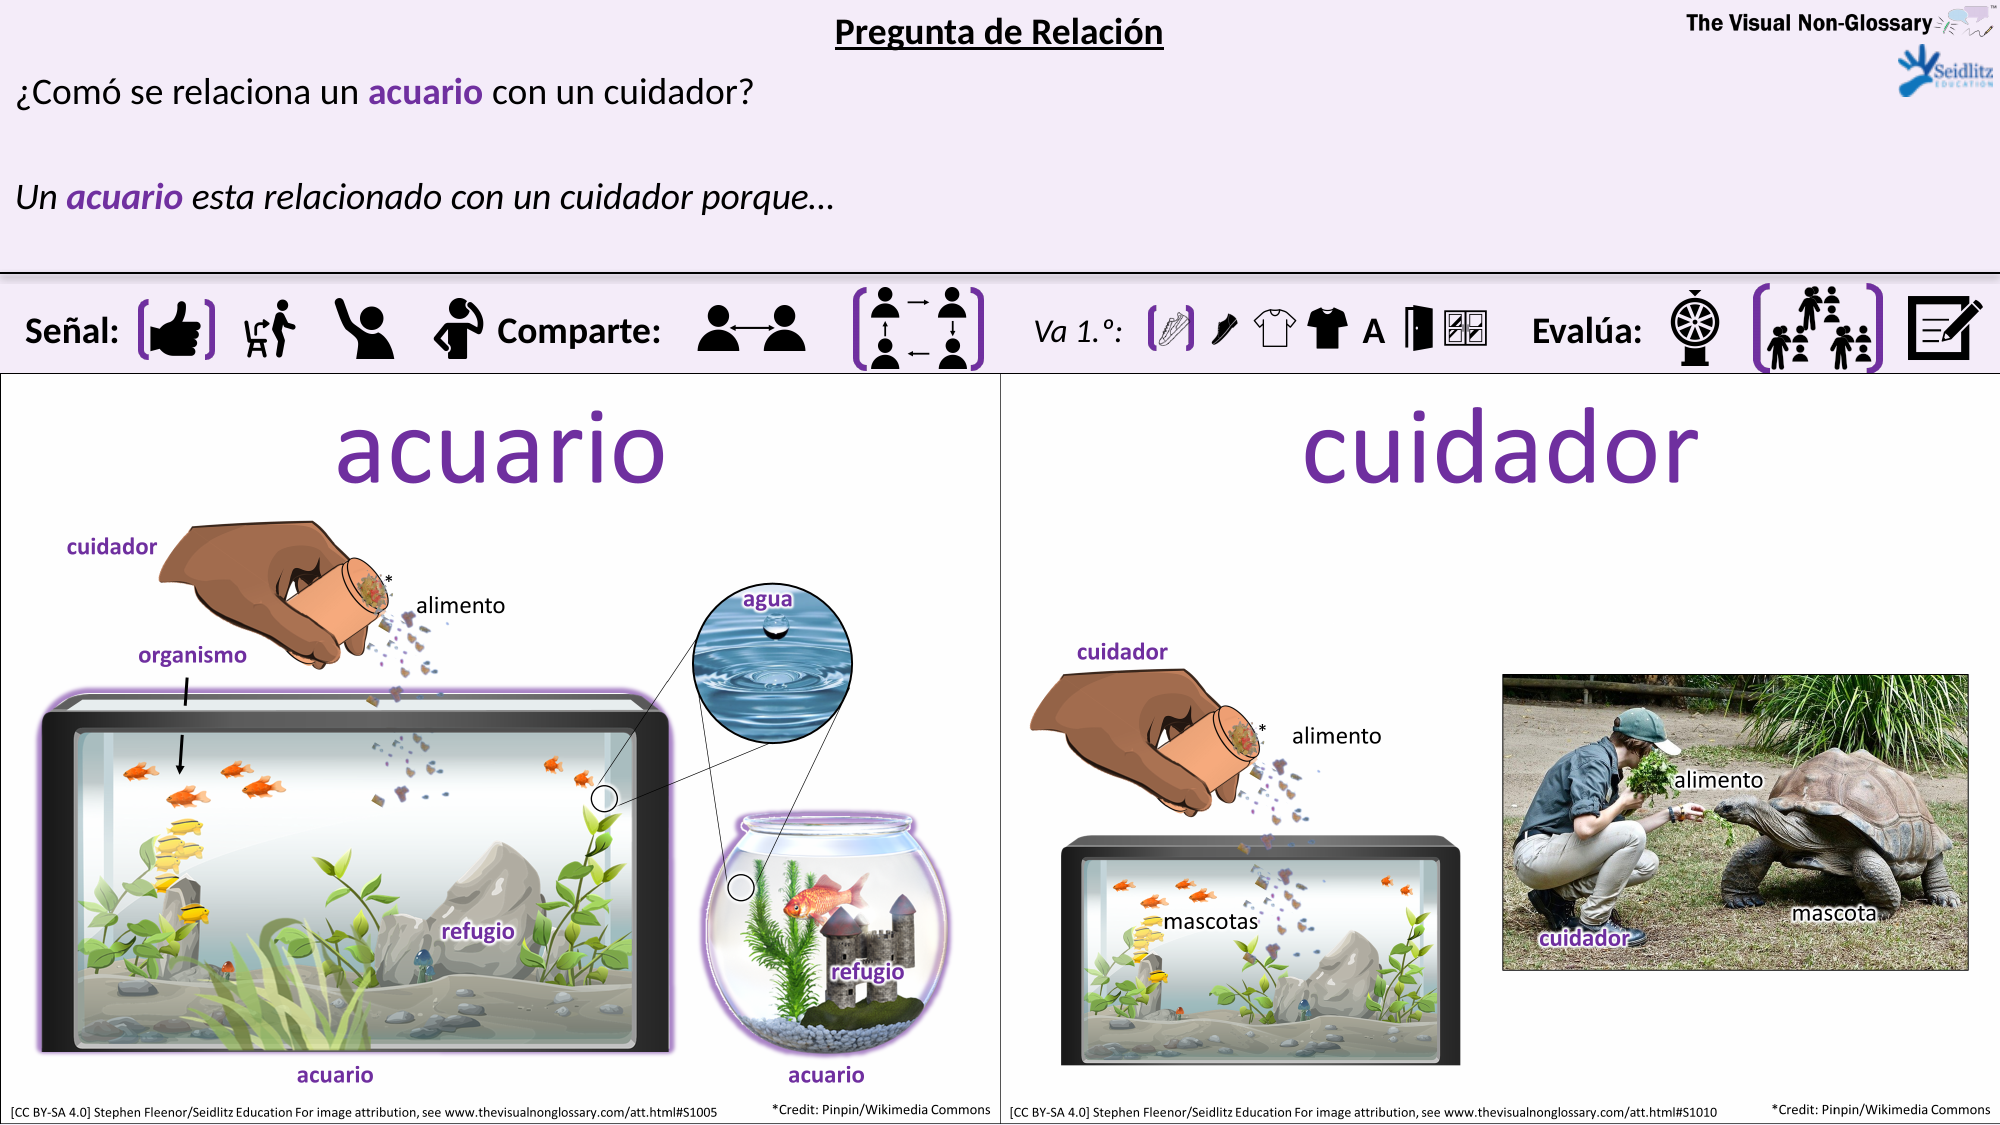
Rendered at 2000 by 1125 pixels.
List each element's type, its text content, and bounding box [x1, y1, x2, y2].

text_box Señal: [10, 298, 135, 359]
picture [0, 283, 2000, 1124]
picture [1202, 310, 1241, 349]
picture [1148, 305, 1195, 352]
picture [239, 298, 301, 359]
text_box Pregunta de Relación [820, 0, 1180, 59]
picture [1396, 305, 1489, 352]
text_box A [1347, 298, 1401, 359]
picture [1252, 305, 1298, 352]
picture [1657, 290, 1733, 367]
picture [853, 287, 985, 371]
picture [1907, 290, 1984, 367]
picture [1898, 44, 1993, 97]
text_box ¿Comó se relaciona un acuario con un cuidador? [0, 59, 2000, 120]
text_box Va 1.º: [1018, 301, 1139, 357]
text_box Evalúa: [1517, 298, 1652, 359]
picture [137, 298, 215, 361]
picture [695, 305, 808, 352]
picture [428, 298, 490, 359]
picture [1672, 0, 2000, 40]
picture [1304, 305, 1351, 352]
text_box Comparte: [491, 298, 677, 359]
picture [334, 298, 395, 359]
text_box Un acuario esta relacionado con un cuidador porque… [0, 164, 2000, 225]
